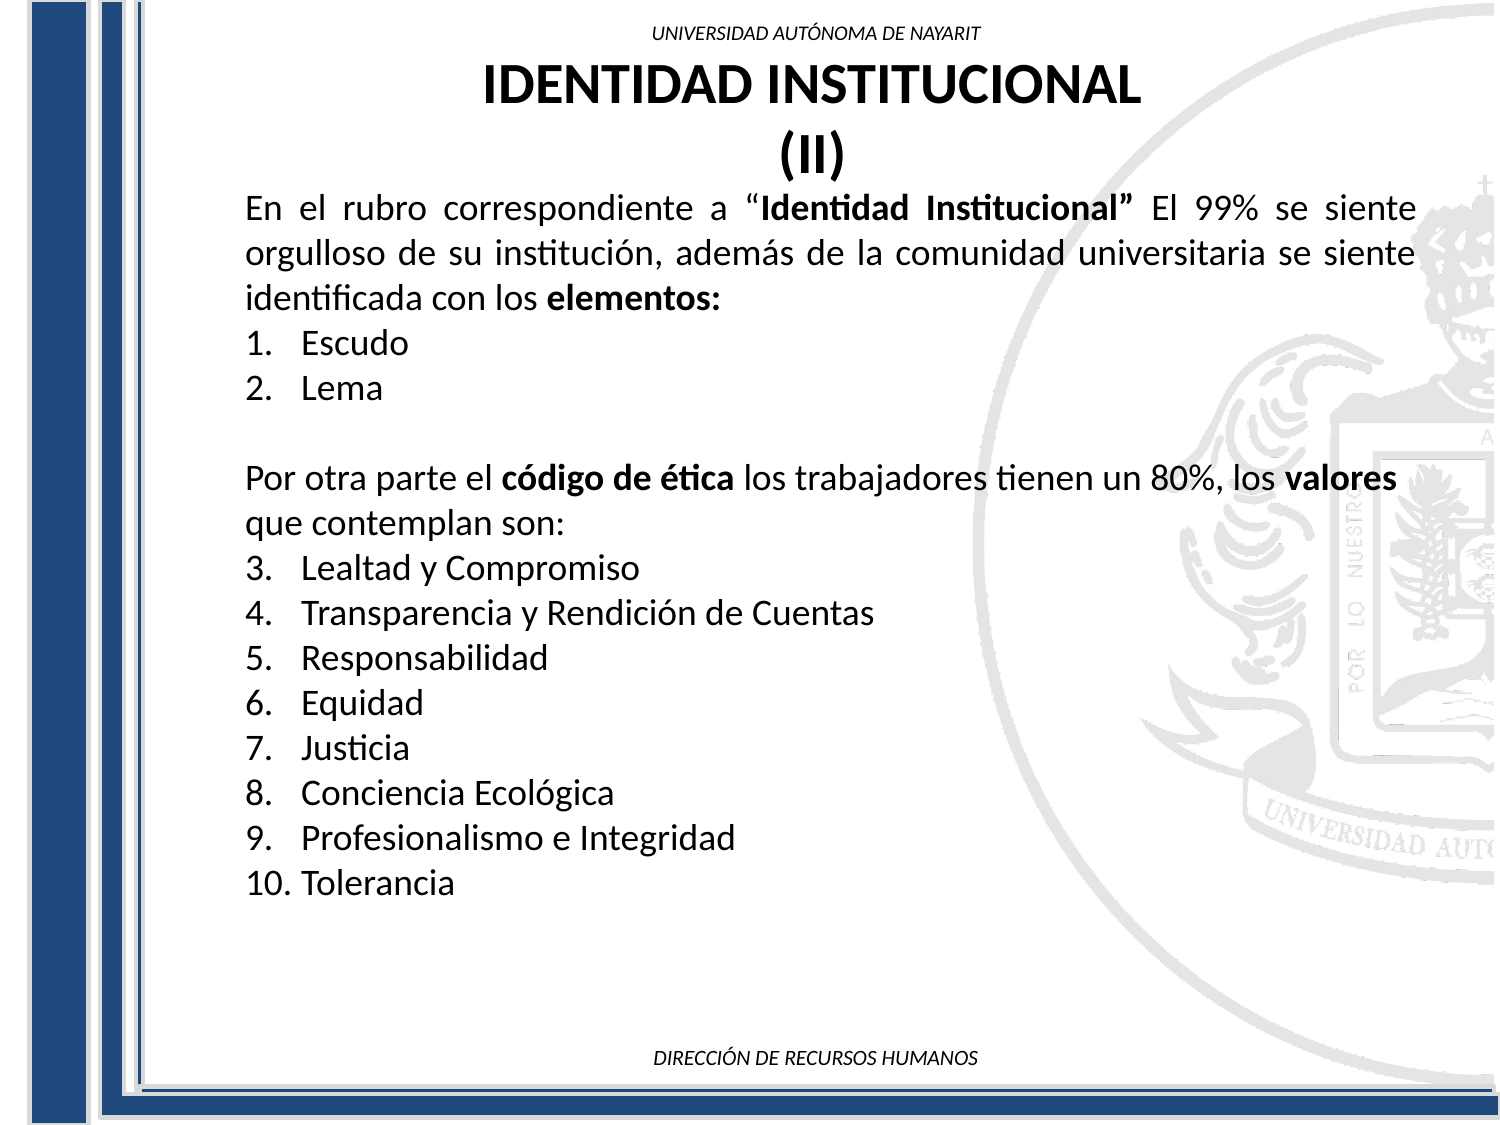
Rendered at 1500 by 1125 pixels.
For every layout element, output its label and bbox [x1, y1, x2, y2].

text_box [29, 0, 1500, 1125]
